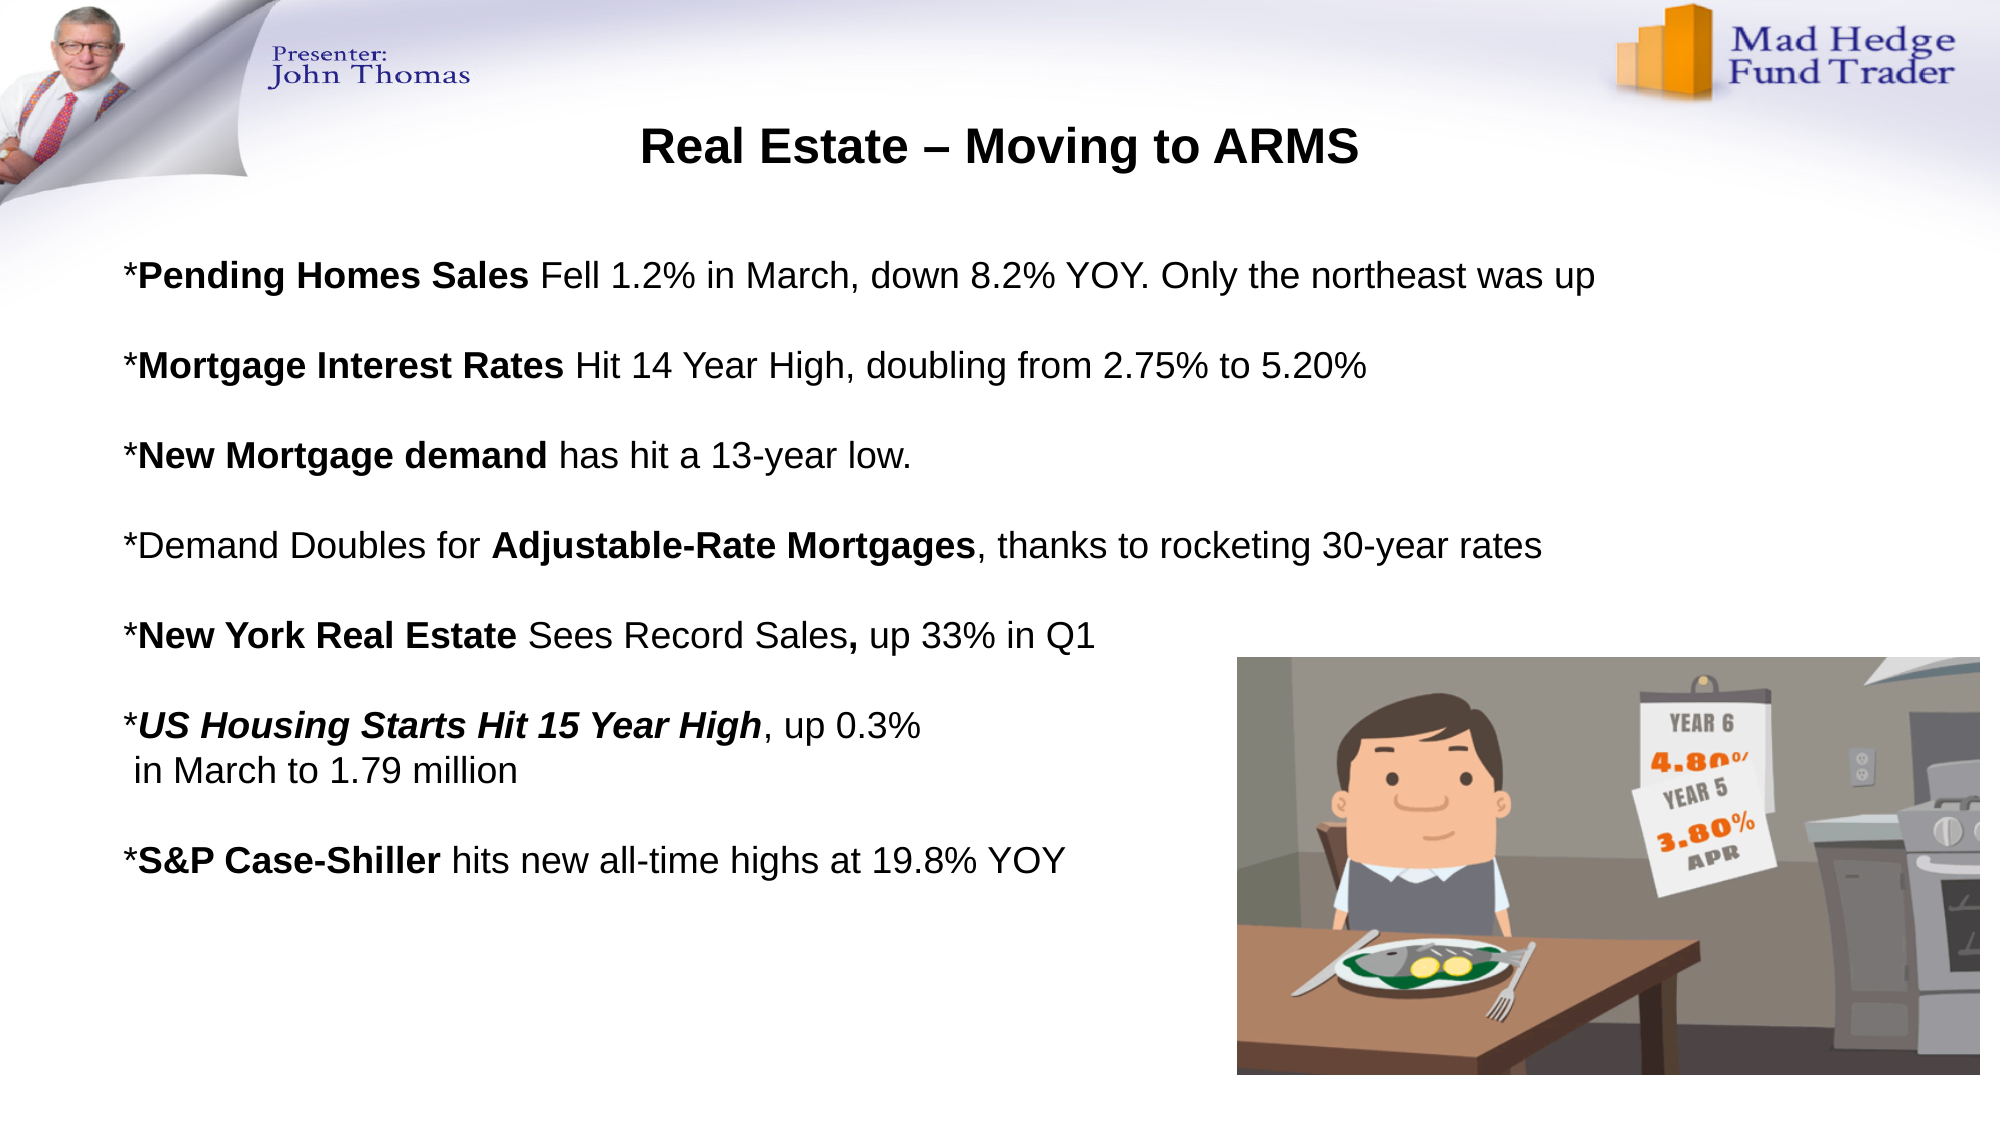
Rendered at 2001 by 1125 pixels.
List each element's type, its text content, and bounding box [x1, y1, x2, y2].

list *Pending Homes Sales Fell 1.2% in March, down 8.2% YOY. Only the northeast was up *Mortgage Interest Rates Hit 14 Year High, doubling from 2.75% to 5.20% *New Mortgage demand has hit a 13-year low. *Demand Doubles for Adjustable-Rate Mortgages, thanks to rocketing 30-year rates *New York Real Estate Sees Record Sales, up 33% in Q1 *US Housing Starts Hit 15 Year High, up 0.3% in March to 1.79 million *S&P Case-Shiller hits new all-time highs at 19.8% YOY [75, 191, 1825, 1013]
title Real Estate – Moving to ARMS [99, 50, 1900, 238]
picture [0, 0, 2000, 339]
picture [1237, 657, 1980, 1076]
